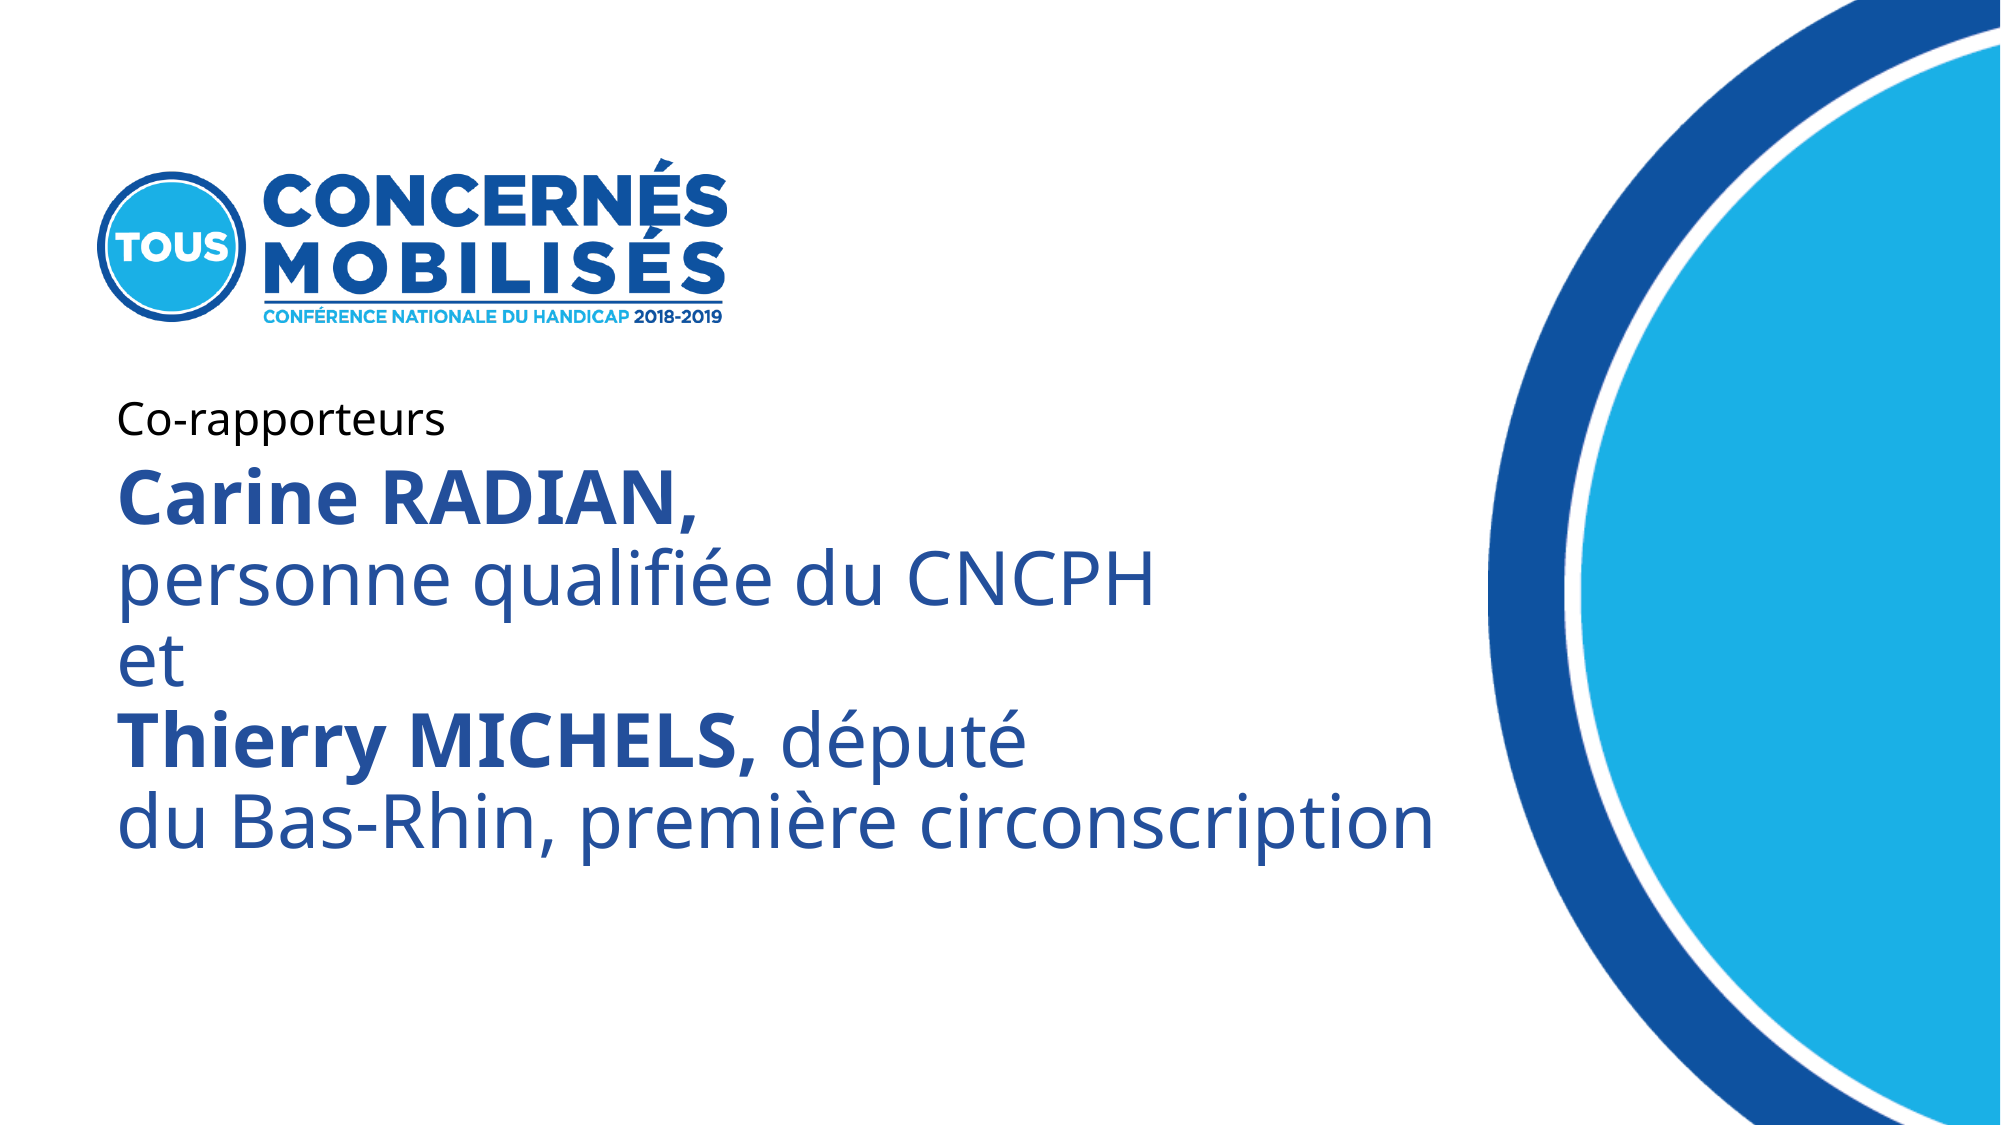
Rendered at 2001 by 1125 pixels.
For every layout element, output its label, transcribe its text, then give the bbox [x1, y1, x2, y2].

picture [1488, 0, 2001, 1125]
picture [97, 158, 727, 323]
title Carine RADIAN, personne qualifiée du CNCPH et Thierry MICHELS, député du Bas-Rhin, première circonscription [102, 452, 1671, 1055]
list Co-rapporteurs [102, 363, 1340, 453]
